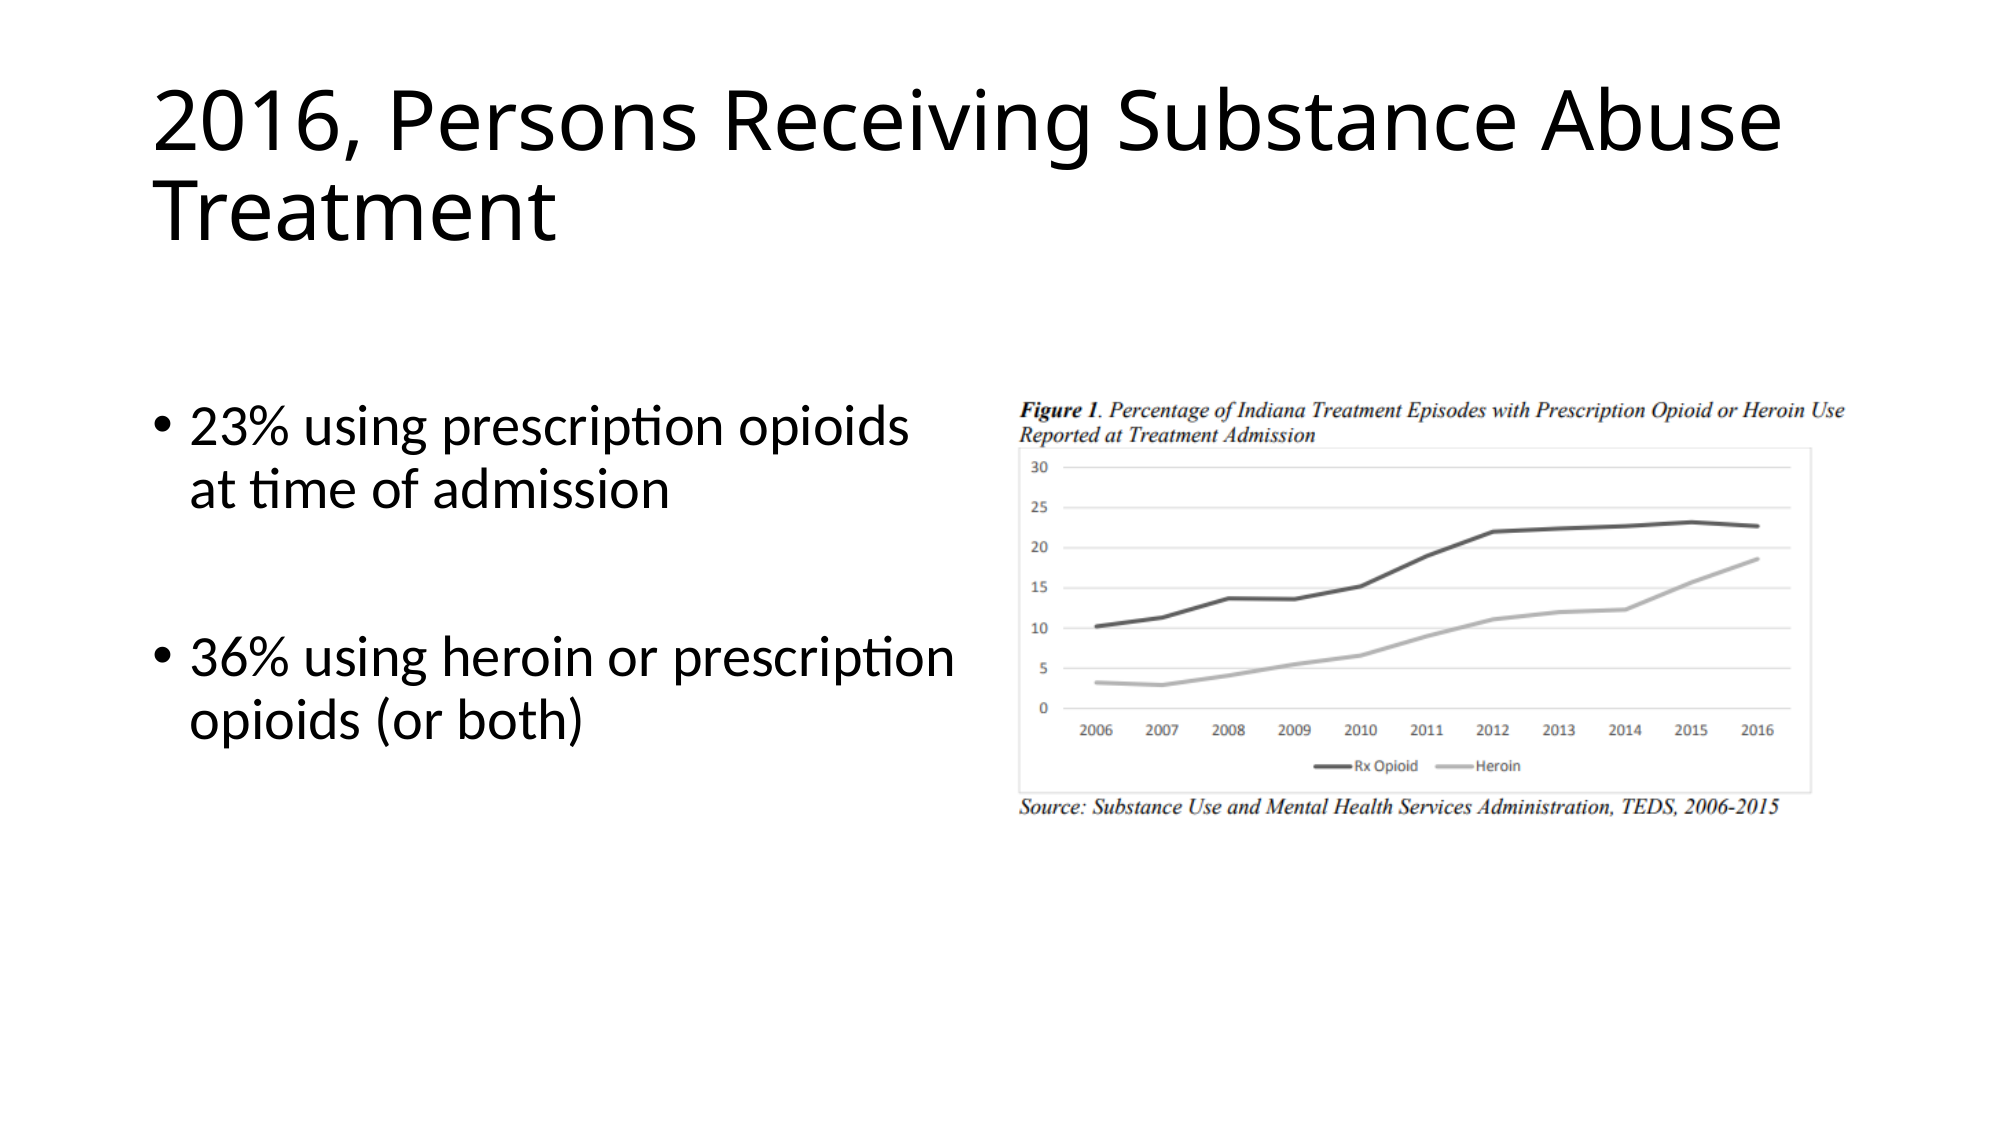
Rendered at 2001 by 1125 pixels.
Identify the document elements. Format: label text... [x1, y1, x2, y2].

list 23% using prescription opioids at time of admission 36% using heroin or prescription opioids (or both) [137, 388, 988, 1055]
picture [970, 387, 1884, 858]
title 2016, Persons Receiving Substance Abuse Treatment [137, 59, 1863, 278]
